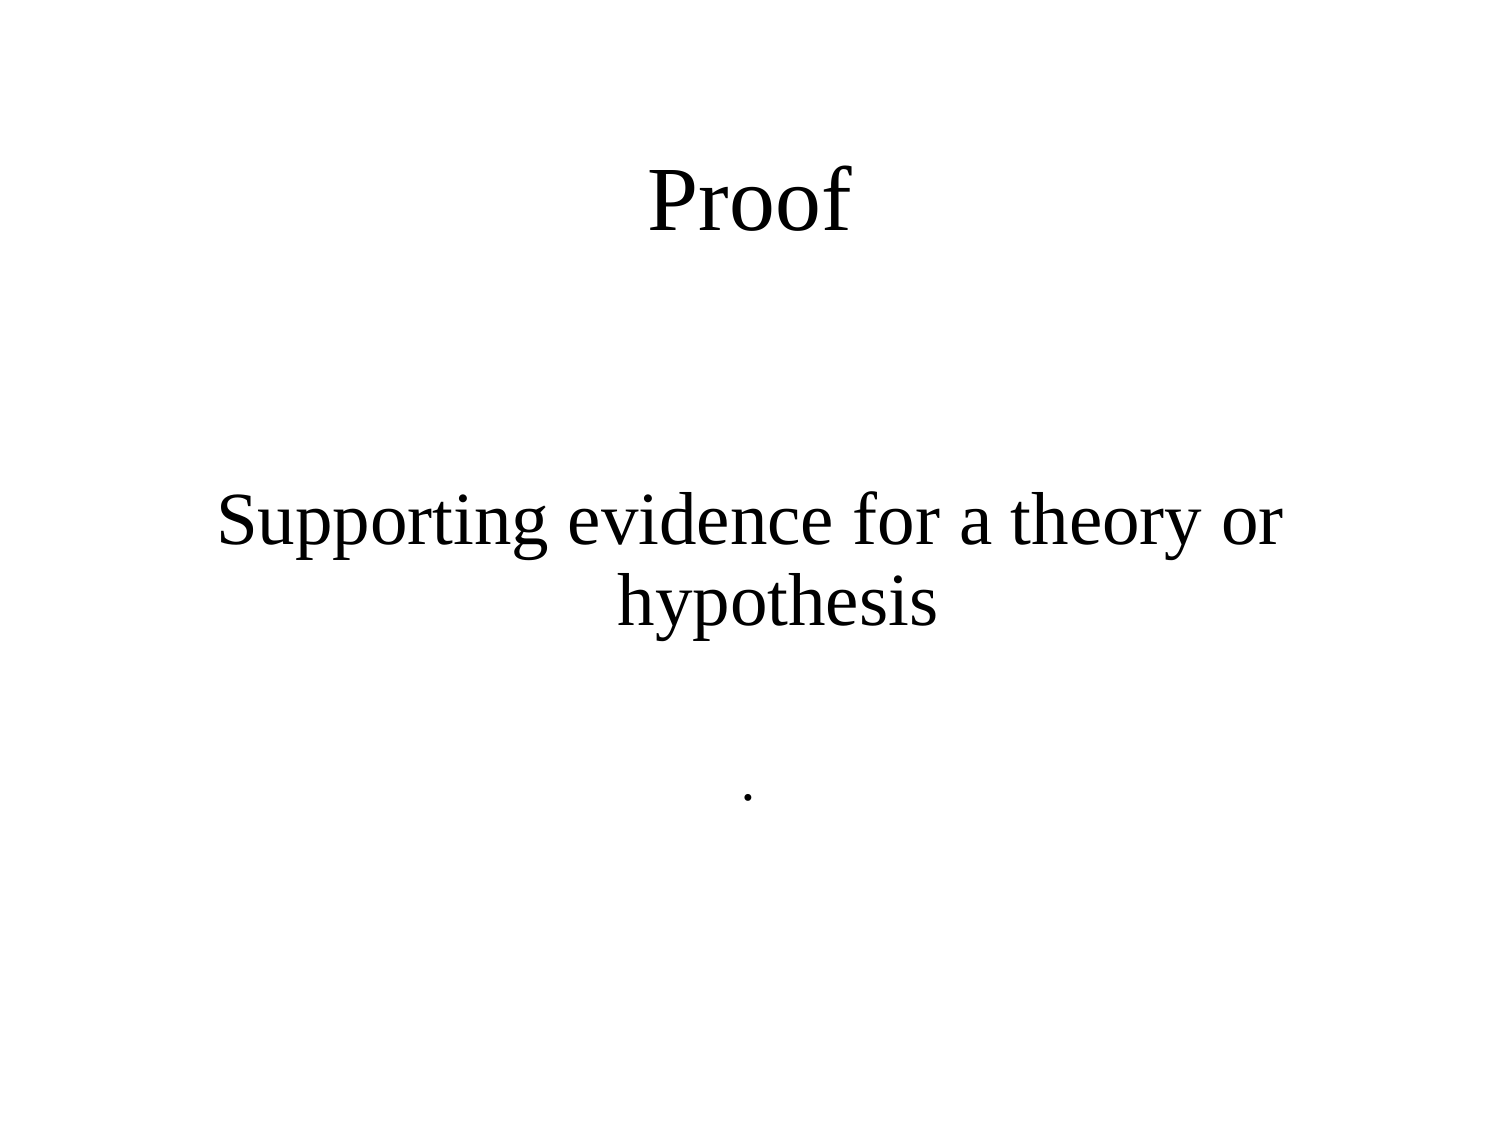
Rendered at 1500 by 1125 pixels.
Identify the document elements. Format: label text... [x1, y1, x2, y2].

list Supporting evidence for a theory or hypothesis . [112, 387, 1388, 738]
title Proof [112, 99, 1388, 288]
